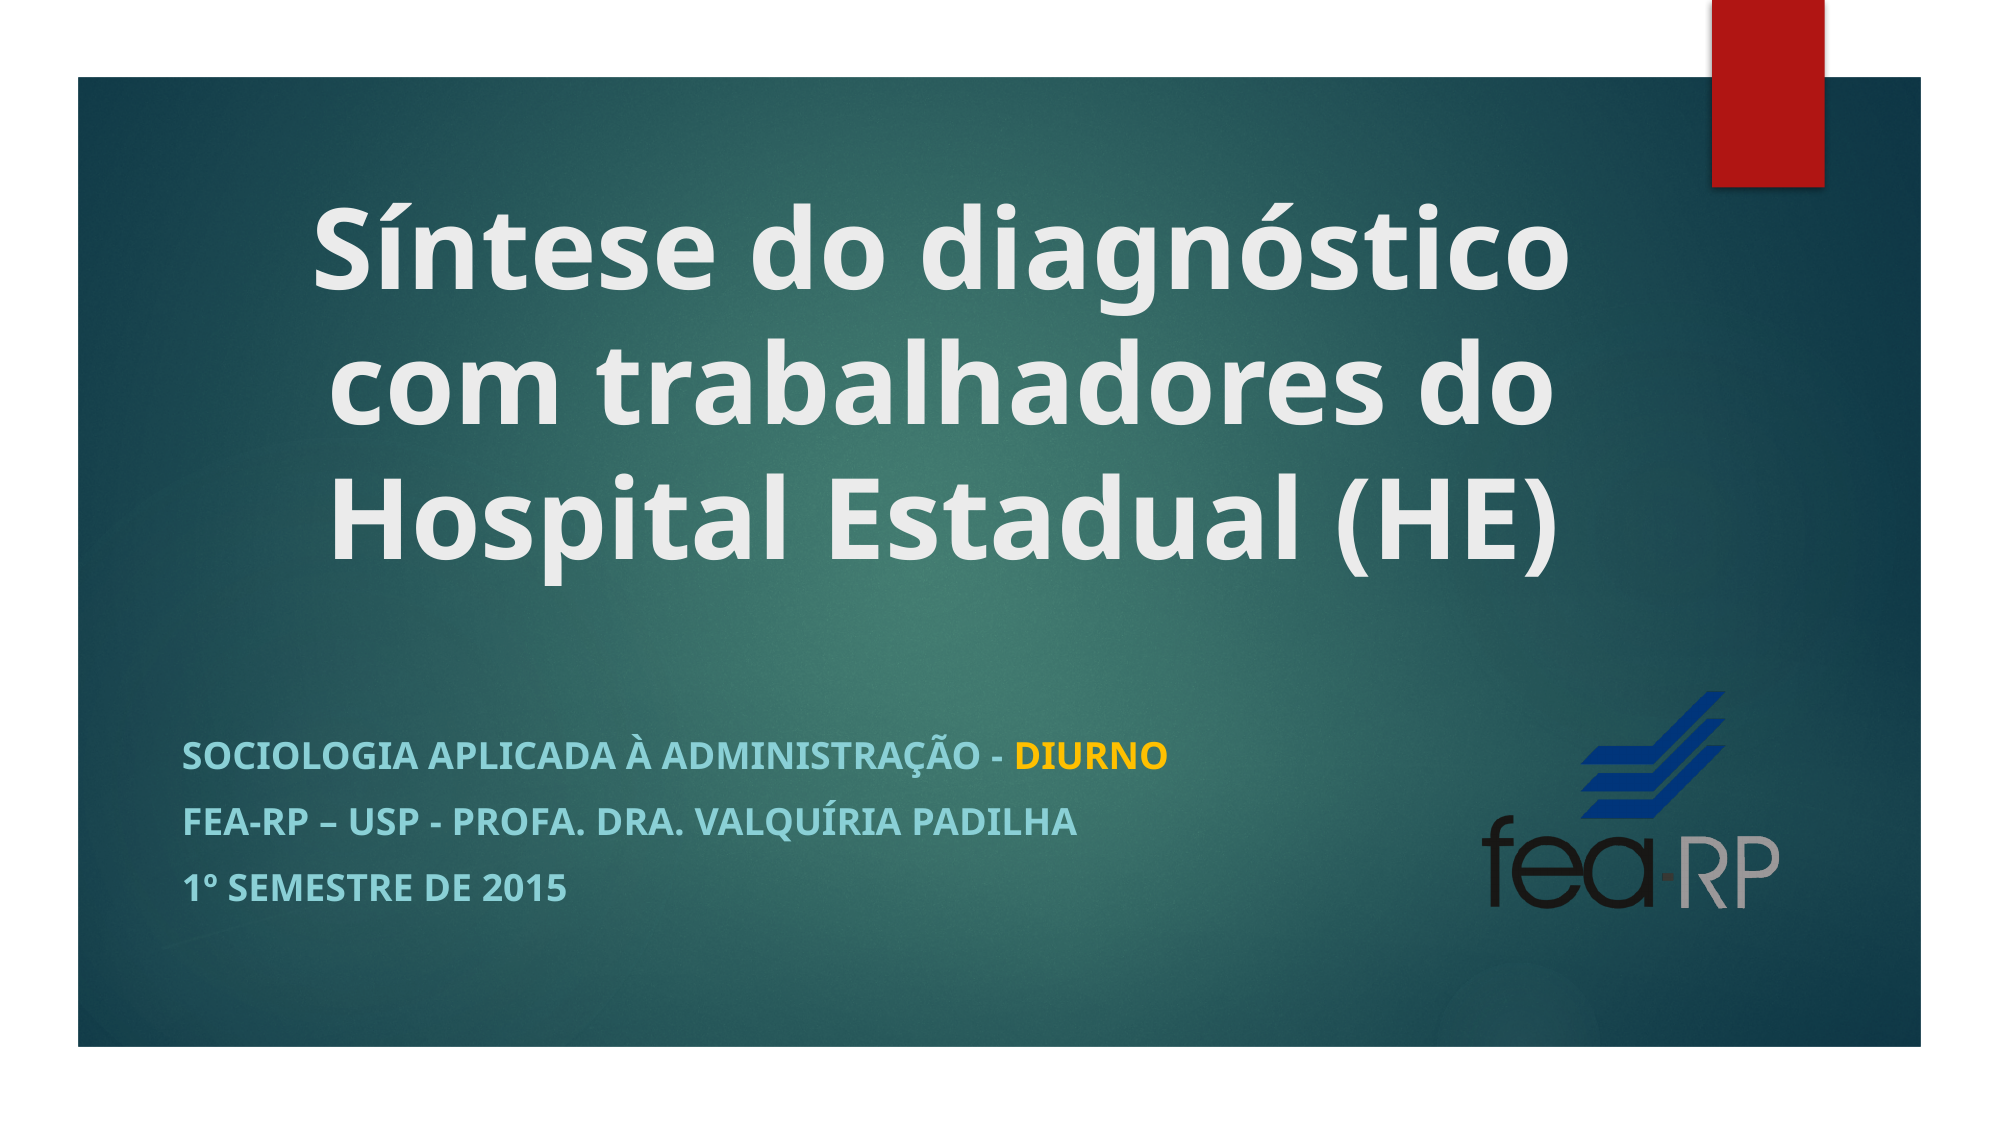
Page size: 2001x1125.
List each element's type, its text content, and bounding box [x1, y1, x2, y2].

picture [1396, 588, 1901, 1094]
subtitle Sociologia Aplicada à Administração - diurno FEA-RP – USP - Profa. Dra. Valquíria padilha 1º semestre de 2015 [166, 724, 1390, 947]
title Síntese do diagnóstico com trabalhadores do Hospital Estadual (HE) [219, 150, 1667, 590]
